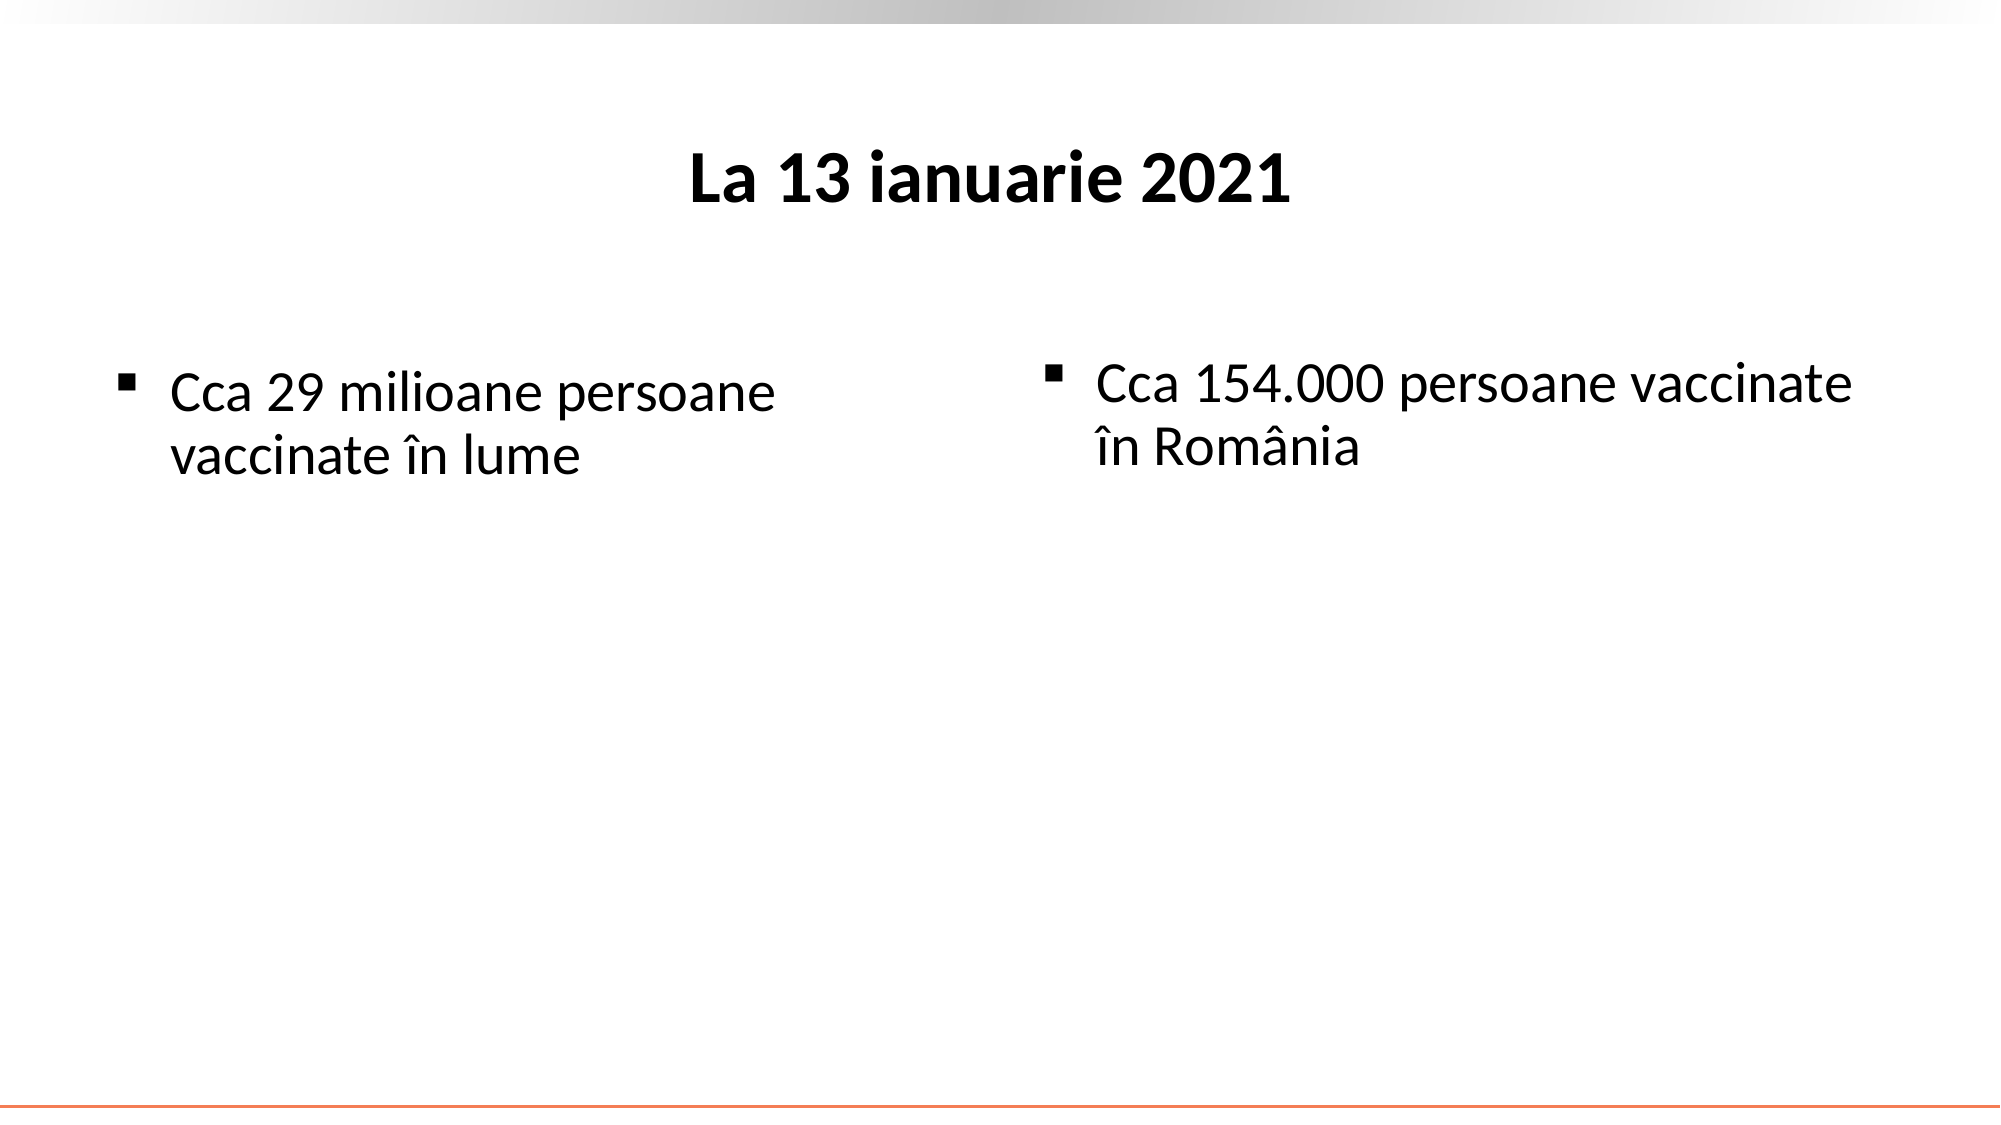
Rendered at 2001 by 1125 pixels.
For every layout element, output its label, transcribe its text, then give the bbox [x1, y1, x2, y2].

title La 13 ianuarie 2021 [100, 39, 1884, 307]
list Cca 29 milioane persoane vaccinate în lume [98, 353, 970, 1016]
list Cca 154.000 persoane vaccinate în România [1025, 344, 1884, 1016]
